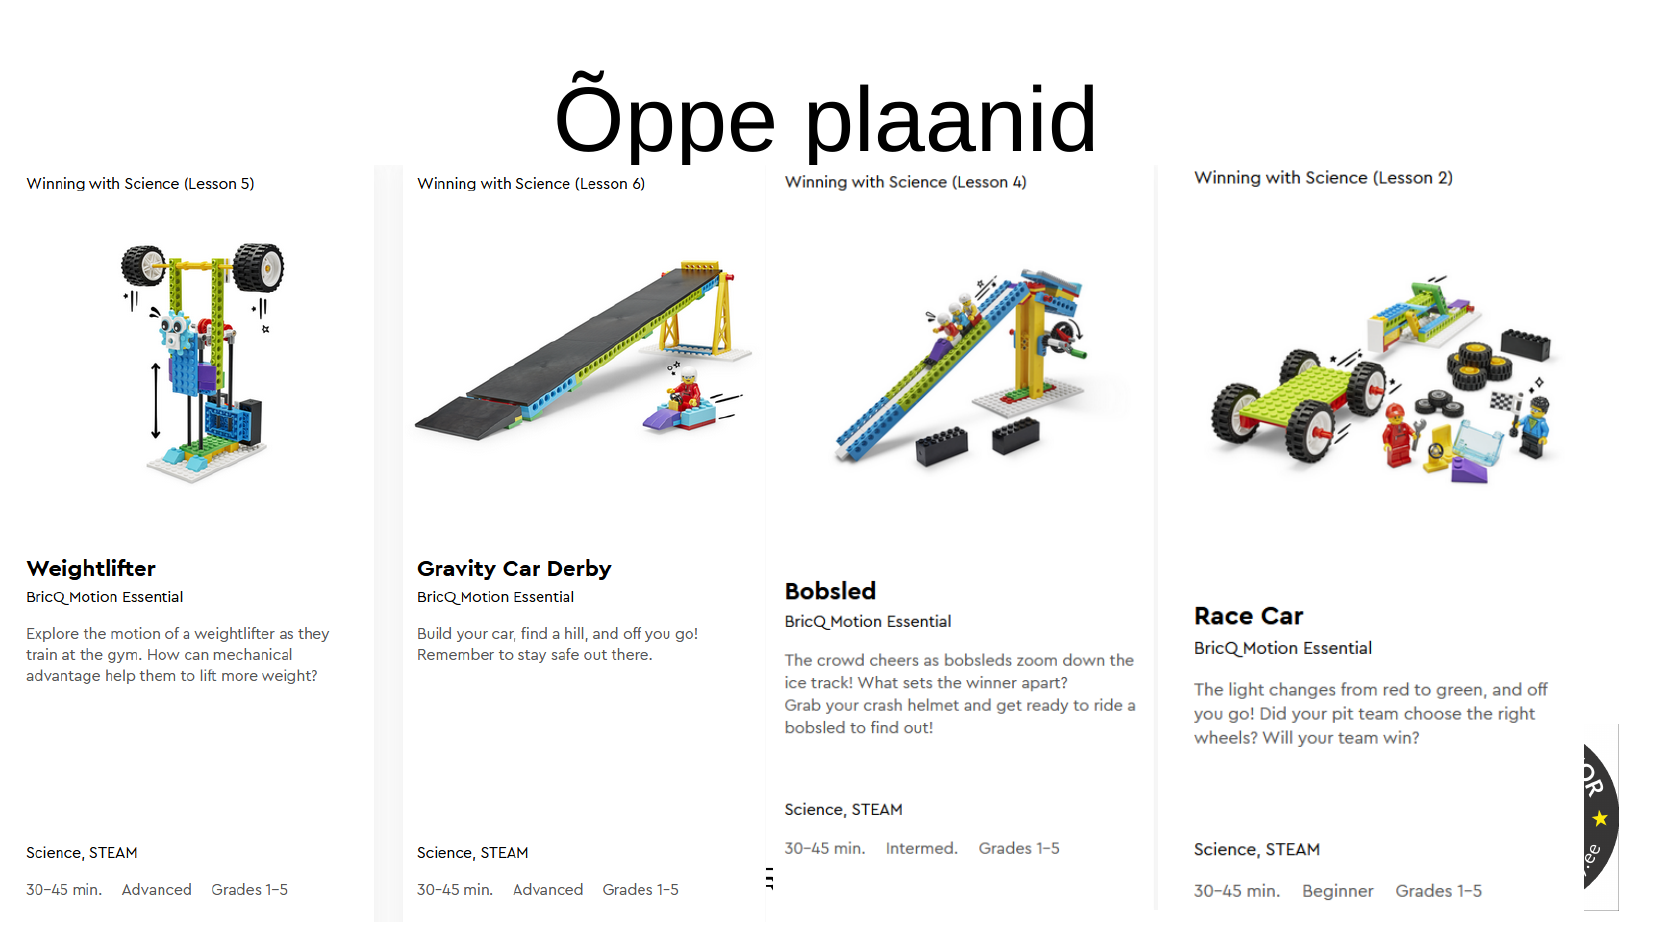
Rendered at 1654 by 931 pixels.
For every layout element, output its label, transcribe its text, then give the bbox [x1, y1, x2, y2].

picture [11, 165, 767, 922]
picture [1180, 154, 1619, 922]
picture [772, 165, 1158, 910]
text_box Õppe plaanid [82, 37, 1571, 193]
